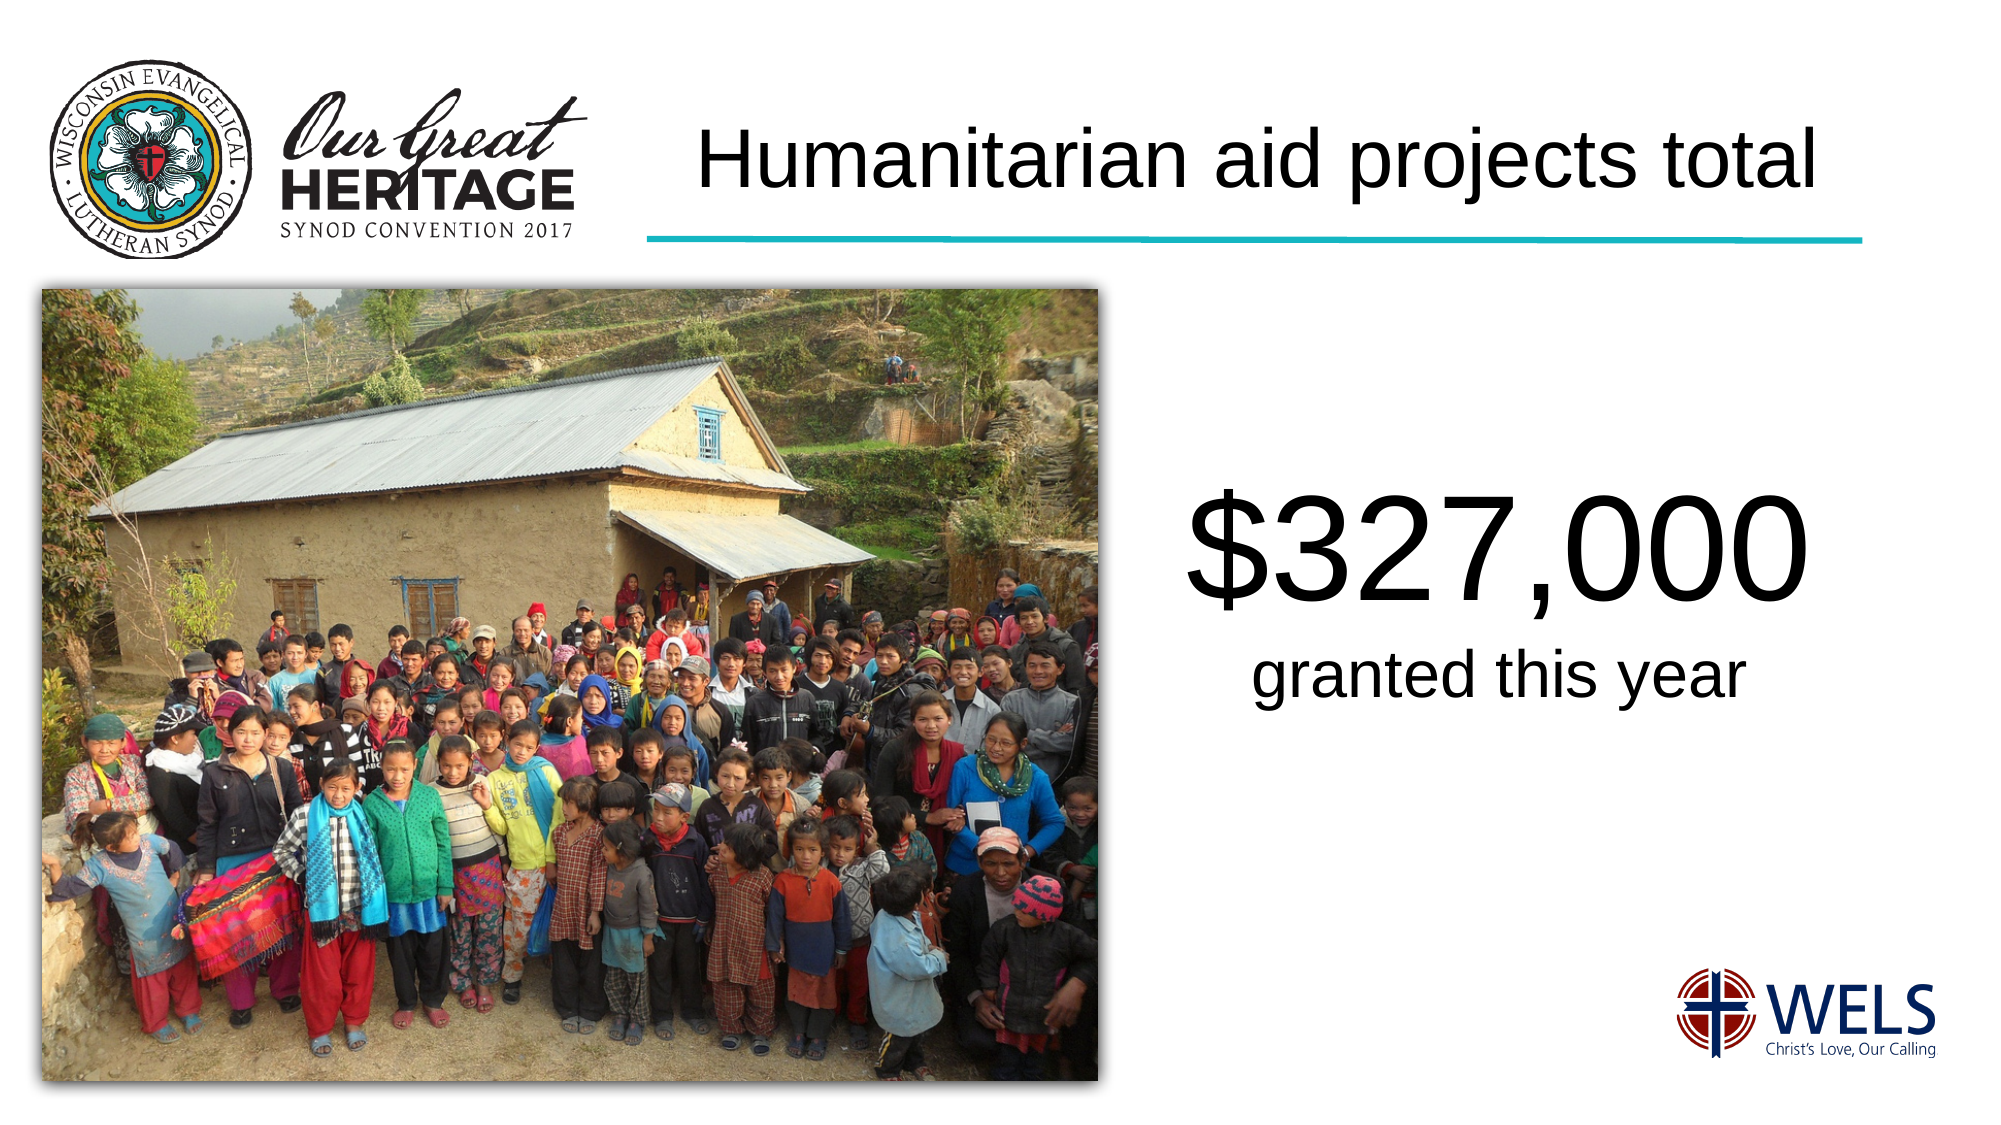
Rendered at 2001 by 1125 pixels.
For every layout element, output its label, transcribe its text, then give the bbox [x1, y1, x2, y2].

picture [42, 289, 1098, 1081]
text_box $327,000 granted this year [1098, 443, 2000, 718]
text_box Humanitarian aid projects total [653, 96, 1863, 212]
